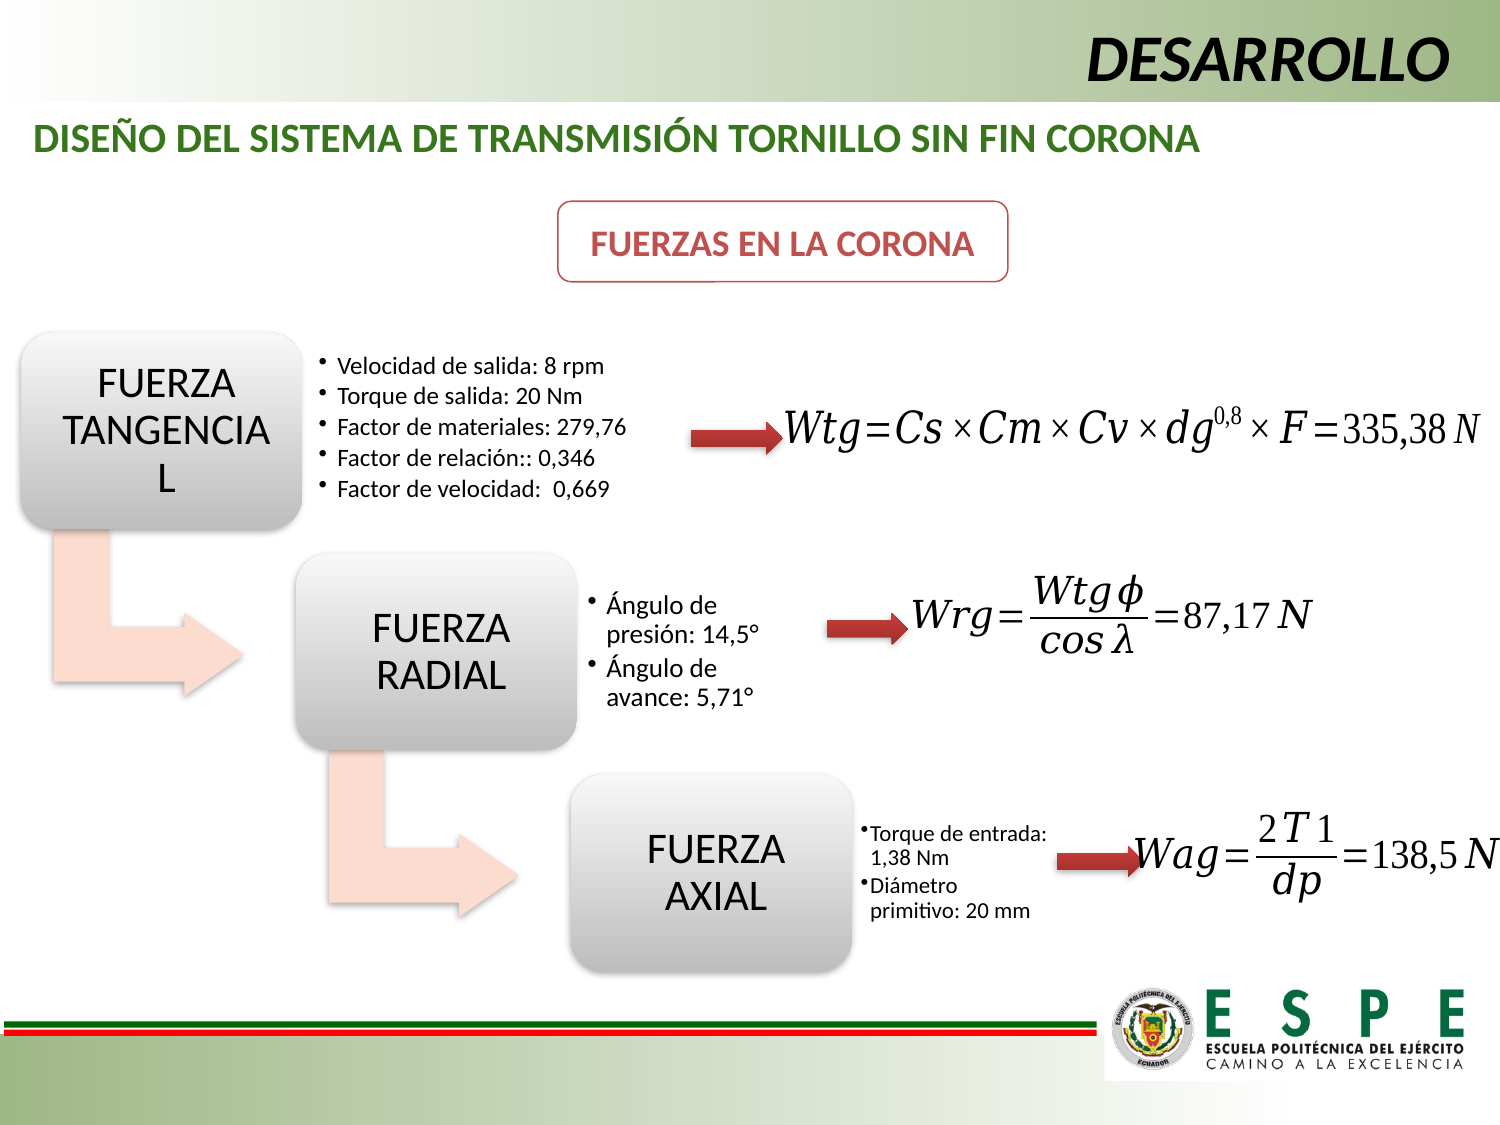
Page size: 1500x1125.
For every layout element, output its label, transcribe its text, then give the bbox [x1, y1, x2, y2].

text_box DESARROLLO [942, 0, 1465, 96]
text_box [20, 263, 1057, 1021]
text_box FUERZAS EN LA CORONA [557, 201, 1008, 262]
picture [1104, 976, 1483, 1081]
text_box DISEÑO DEL SISTEMA DE TRANSMISIÓN TORNILLO SIN FIN CORONA [18, 95, 1262, 169]
text_box [1061, 846, 1139, 878]
